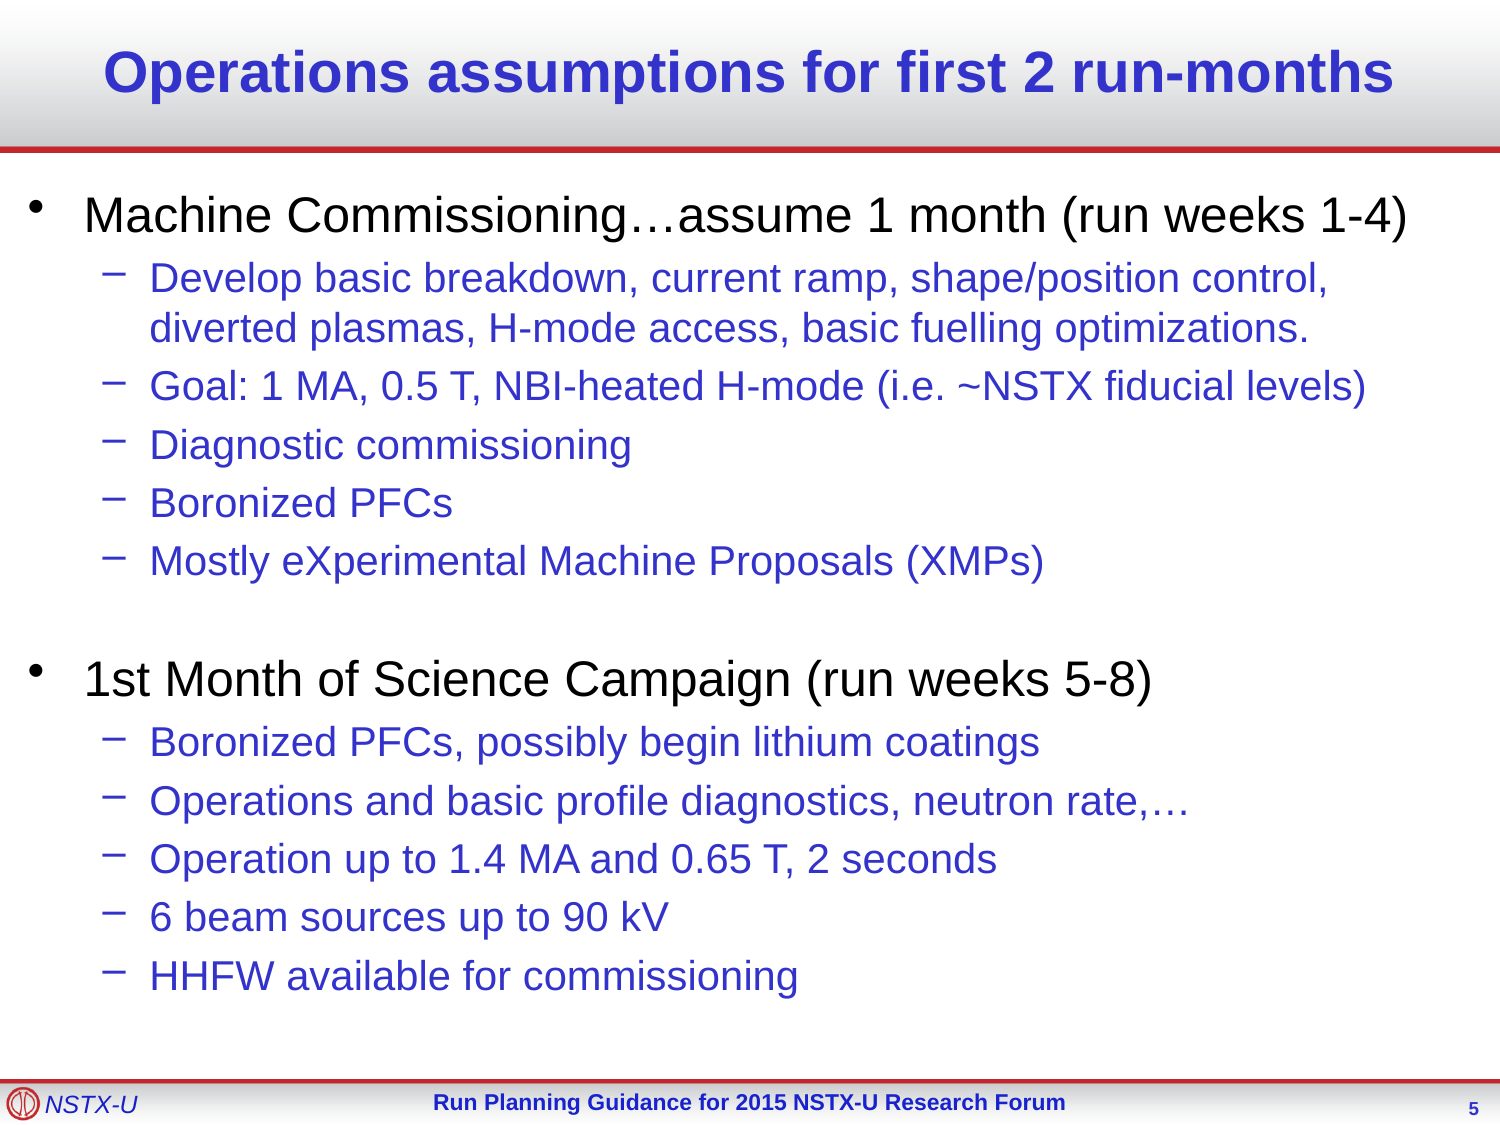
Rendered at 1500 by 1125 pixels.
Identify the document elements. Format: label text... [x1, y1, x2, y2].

list Machine Commissioning…assume 1 month (run weeks 1-4) Develop basic breakdown, current ramp, shape/position control, diverted plasmas, H-mode access, basic fuelling optimizations. Goal: 1 MA, 0.5 T, NBI-heated H-mode (i.e. ~NSTX fiducial levels) Diagnostic commissioning Boronized PFCs Mostly eXperimental Machine Proposals (XMPs) 1st Month of Science Campaign (run weeks 5-8) Boronized PFCs, possibly begin lithium coatings Operations and basic profile diagnostics, neutron rate,… Operation up to 1.4 MA and 0.65 T, 2 seconds 6 beam sources up to 90 kV HHFW available for commissioning [12, 174, 1488, 1038]
title Operations assumptions for first 2 run-months [0, 0, 1500, 138]
picture [0, 1079, 1500, 1125]
